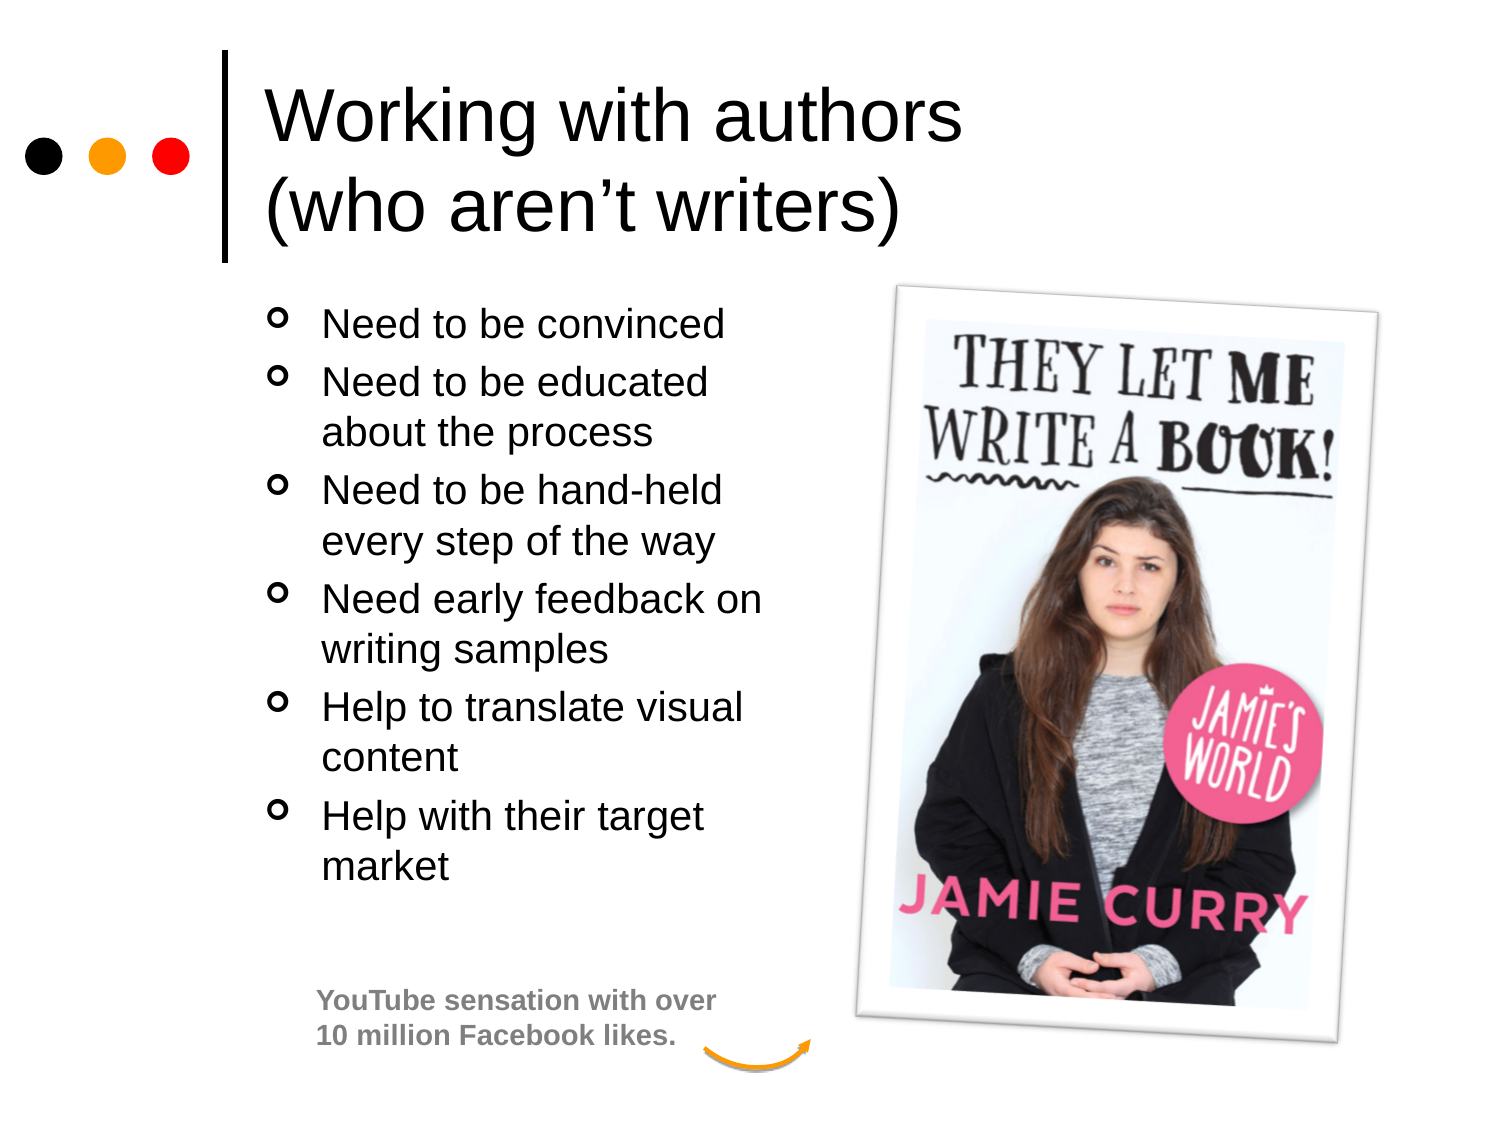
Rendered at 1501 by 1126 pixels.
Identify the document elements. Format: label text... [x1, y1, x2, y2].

text_box [721, 1003, 811, 1068]
text_box YouTube sensation with over 10 million Facebook likes. [301, 973, 751, 1059]
list Need to be convinced Need to be educated about the process Need to be hand-held every step of the way Need early feedback on writing samples Help to translate visual content Help with their target market [250, 289, 813, 965]
picture [844, 274, 1389, 1054]
title Working with authors (who aren’t writers) [248, 29, 1403, 284]
